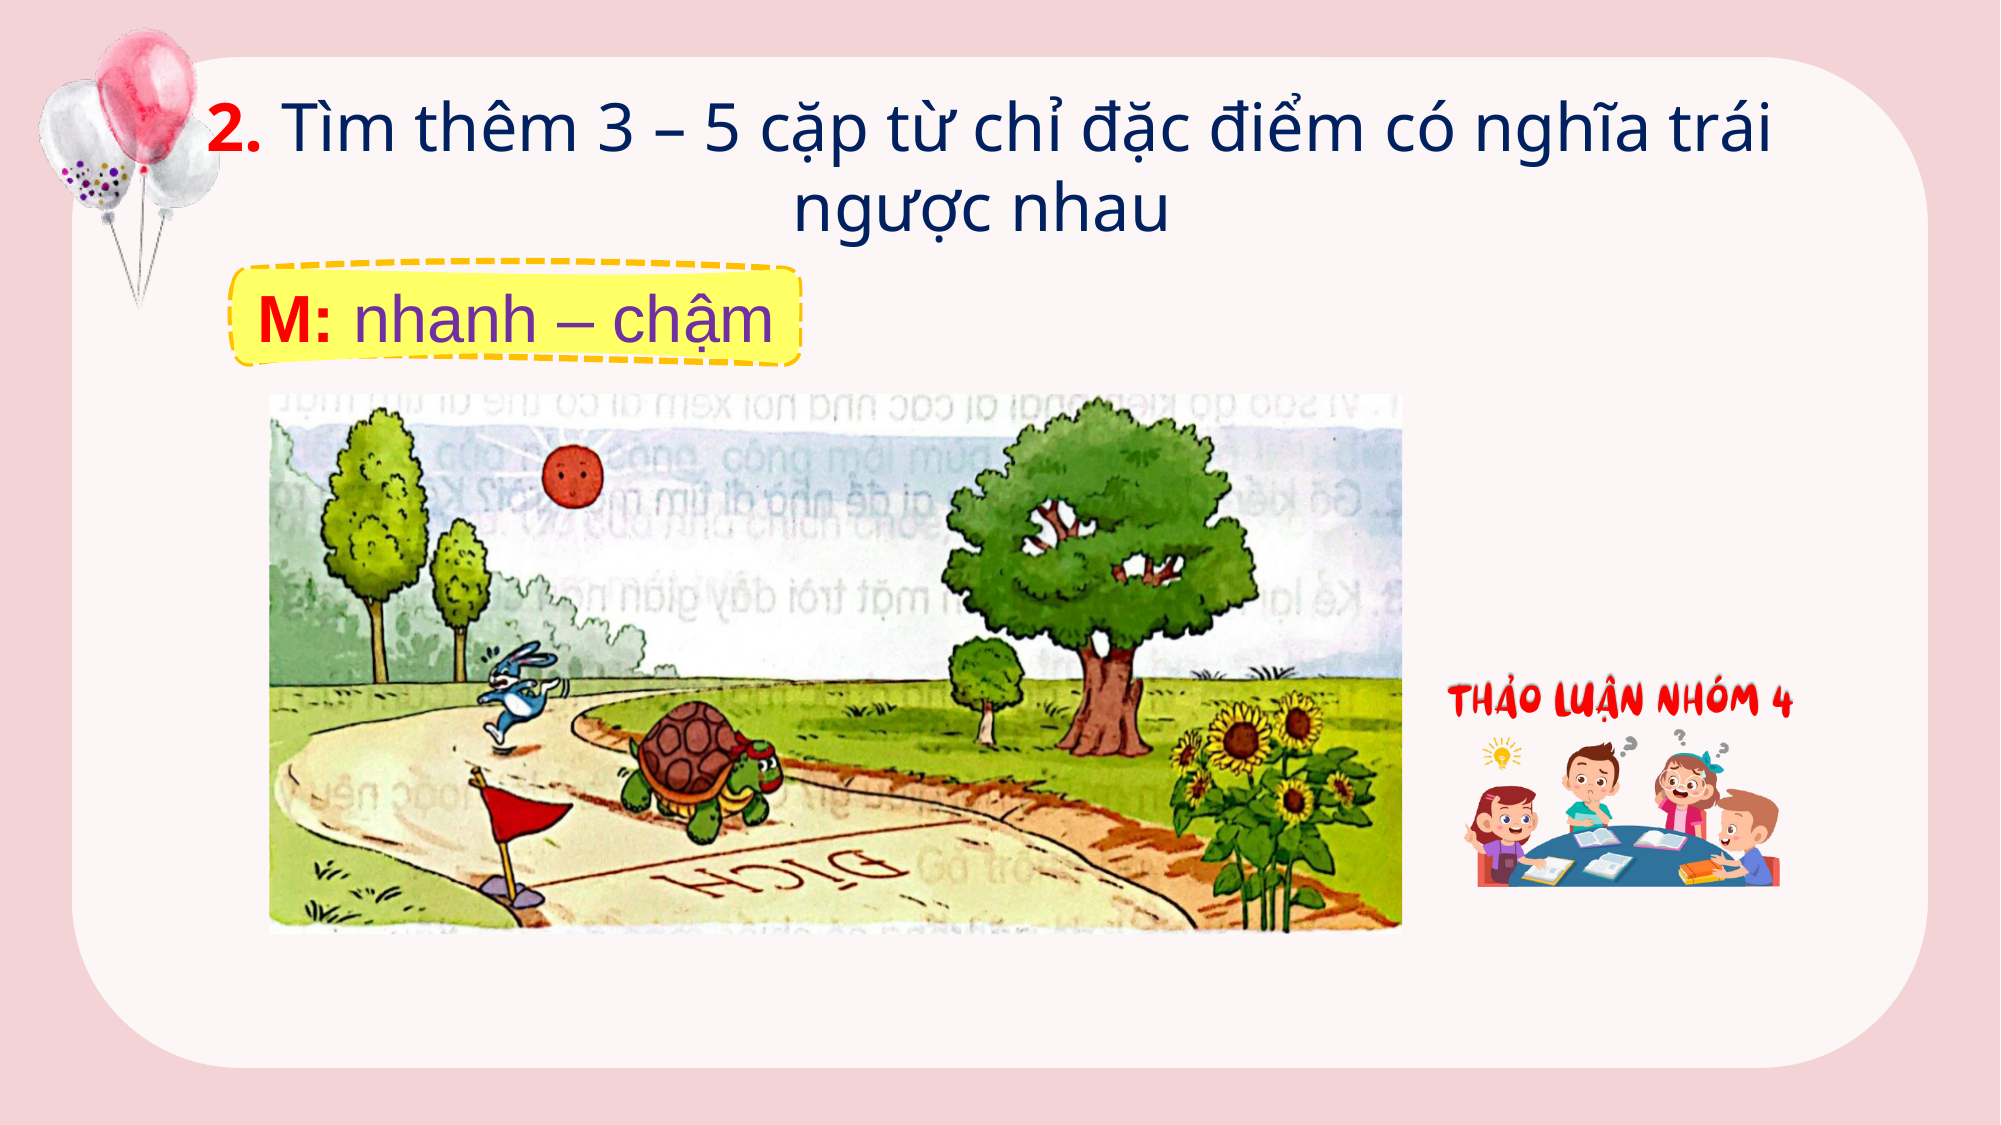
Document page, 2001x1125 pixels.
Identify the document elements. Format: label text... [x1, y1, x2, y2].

text_box [69, 353, 566, 1070]
picture [0, 0, 270, 505]
text_box 2. Tìm thêm 3 – 5 cặp từ chỉ đặc điểm có nghĩa trái ngược nhau [270, 77, 1824, 253]
picture [269, 97, 1403, 1125]
text_box M: nhanh – chậm [240, 266, 566, 364]
text_box [270, 54, 1931, 1070]
picture [1418, 653, 1834, 887]
